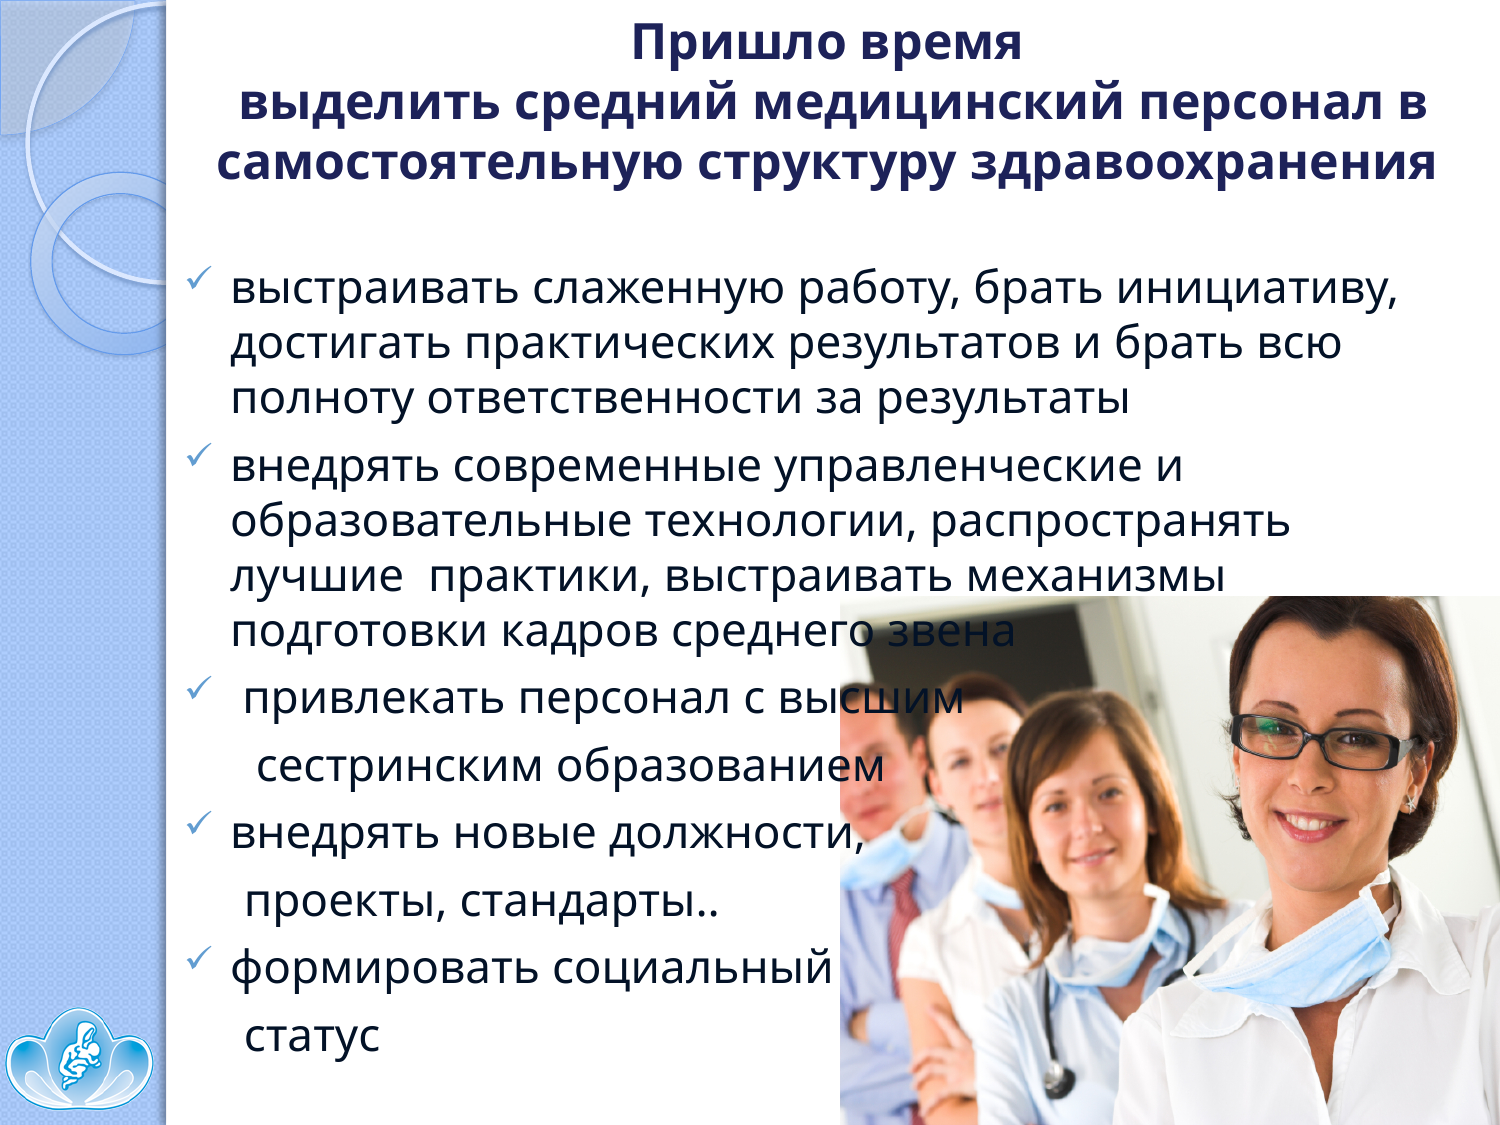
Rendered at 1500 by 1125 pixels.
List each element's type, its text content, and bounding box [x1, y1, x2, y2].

picture [0, 1003, 156, 1113]
title Пришло время выделить средний медицинский персонал в самостоятельную структуру здравоохранения [155, 28, 1500, 171]
picture [839, 596, 1500, 1125]
list выстраивать слаженную работу, брать инициативу, достигать практических результатов и брать всю полноту ответственности за результаты внедрять современные управленческие и образовательные технологии, распространять лучшие практики, выстраивать механизмы подготовки кадров среднего звена привлекать персонал с высшим сестринским образованием внедрять новые должности, проекты, стандарты.. формировать социальный статус [155, 250, 1481, 1125]
